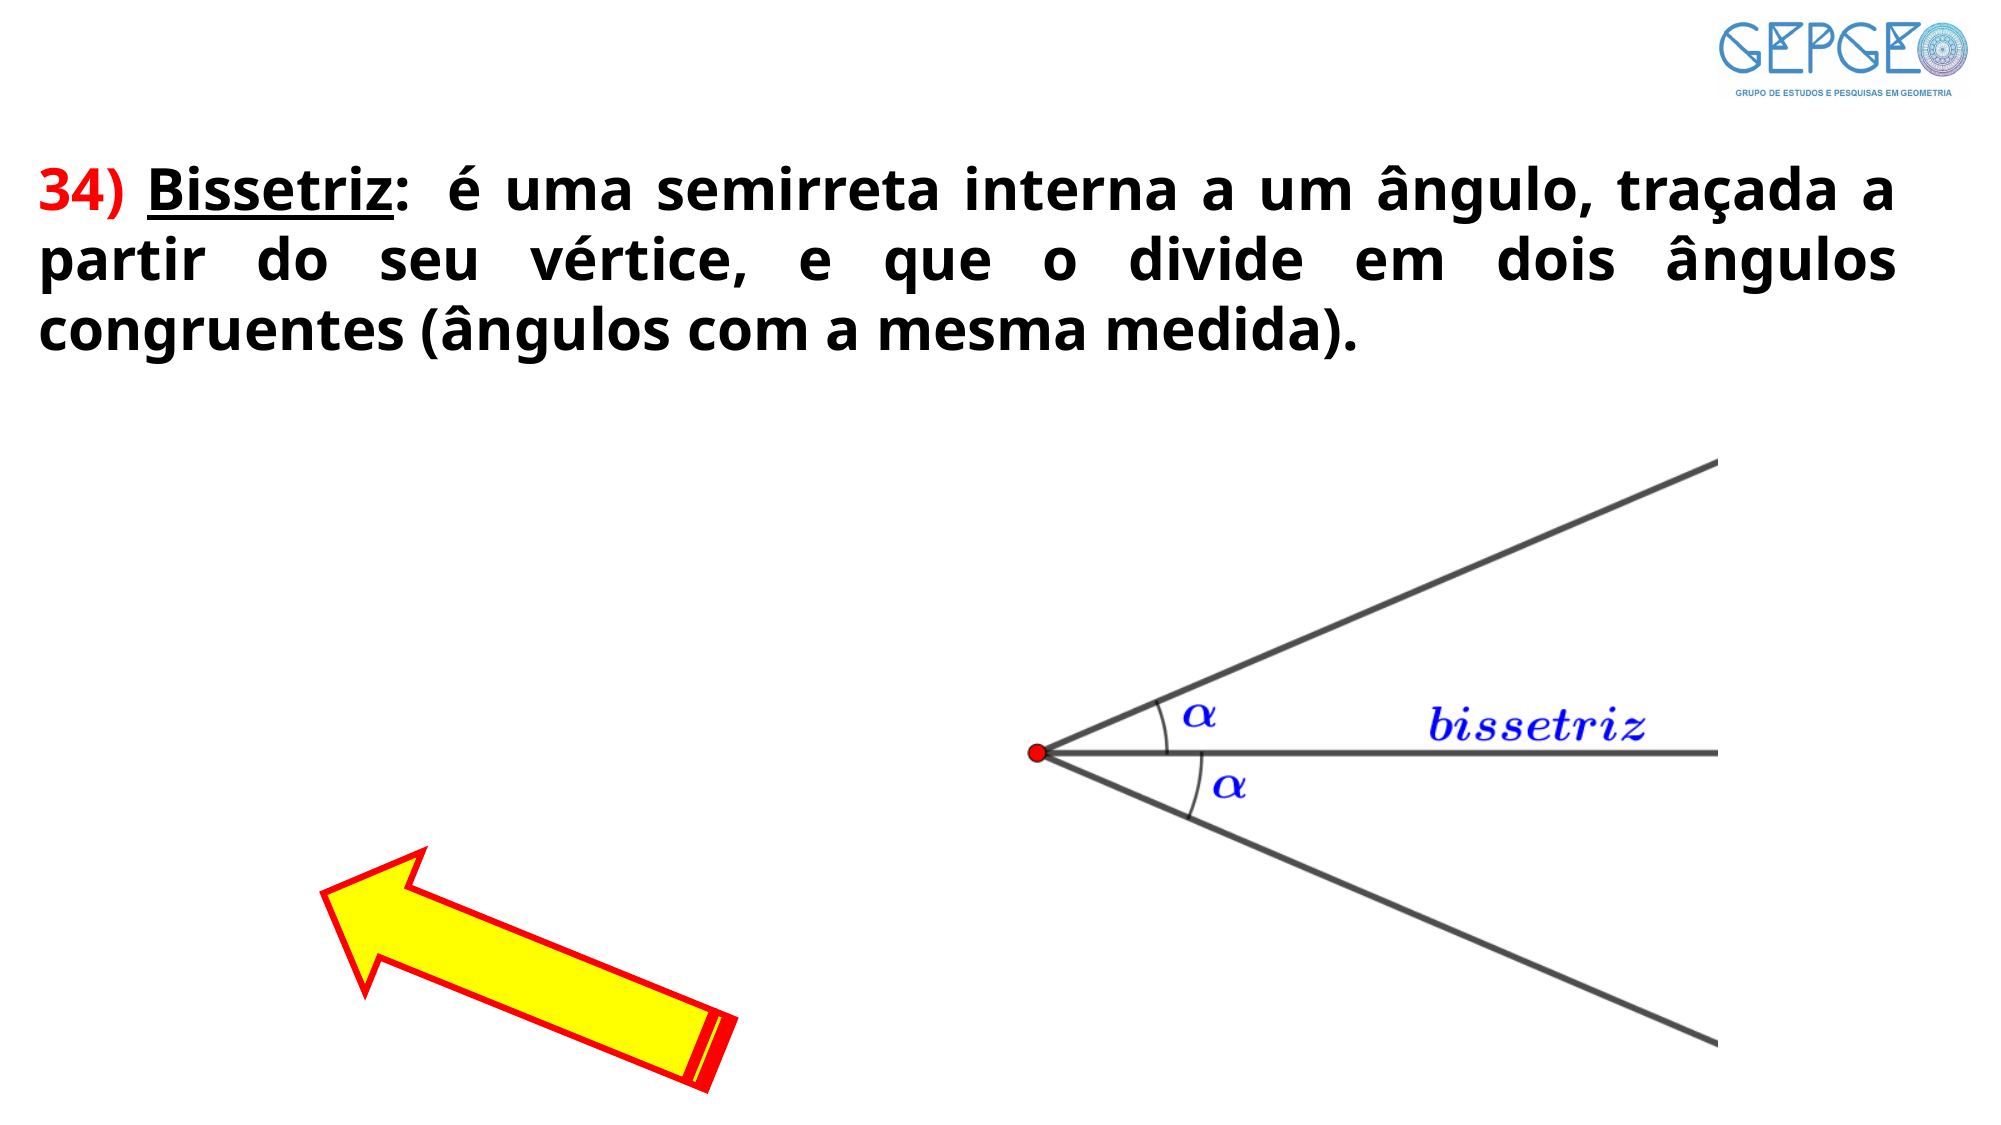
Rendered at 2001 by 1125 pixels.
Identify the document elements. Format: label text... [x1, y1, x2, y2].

picture [1717, 19, 1970, 99]
text_box [700, 1016, 736, 1092]
text_box [687, 1010, 728, 1088]
picture [1019, 441, 1718, 1081]
text_box [321, 849, 714, 1083]
text_box 34) Bissetriz: é uma semirreta interna a um ângulo, traçada a partir do seu vértice, e que o divide em dois ângulos congruentes (ângulos com a mesma medida). [23, 145, 1913, 440]
